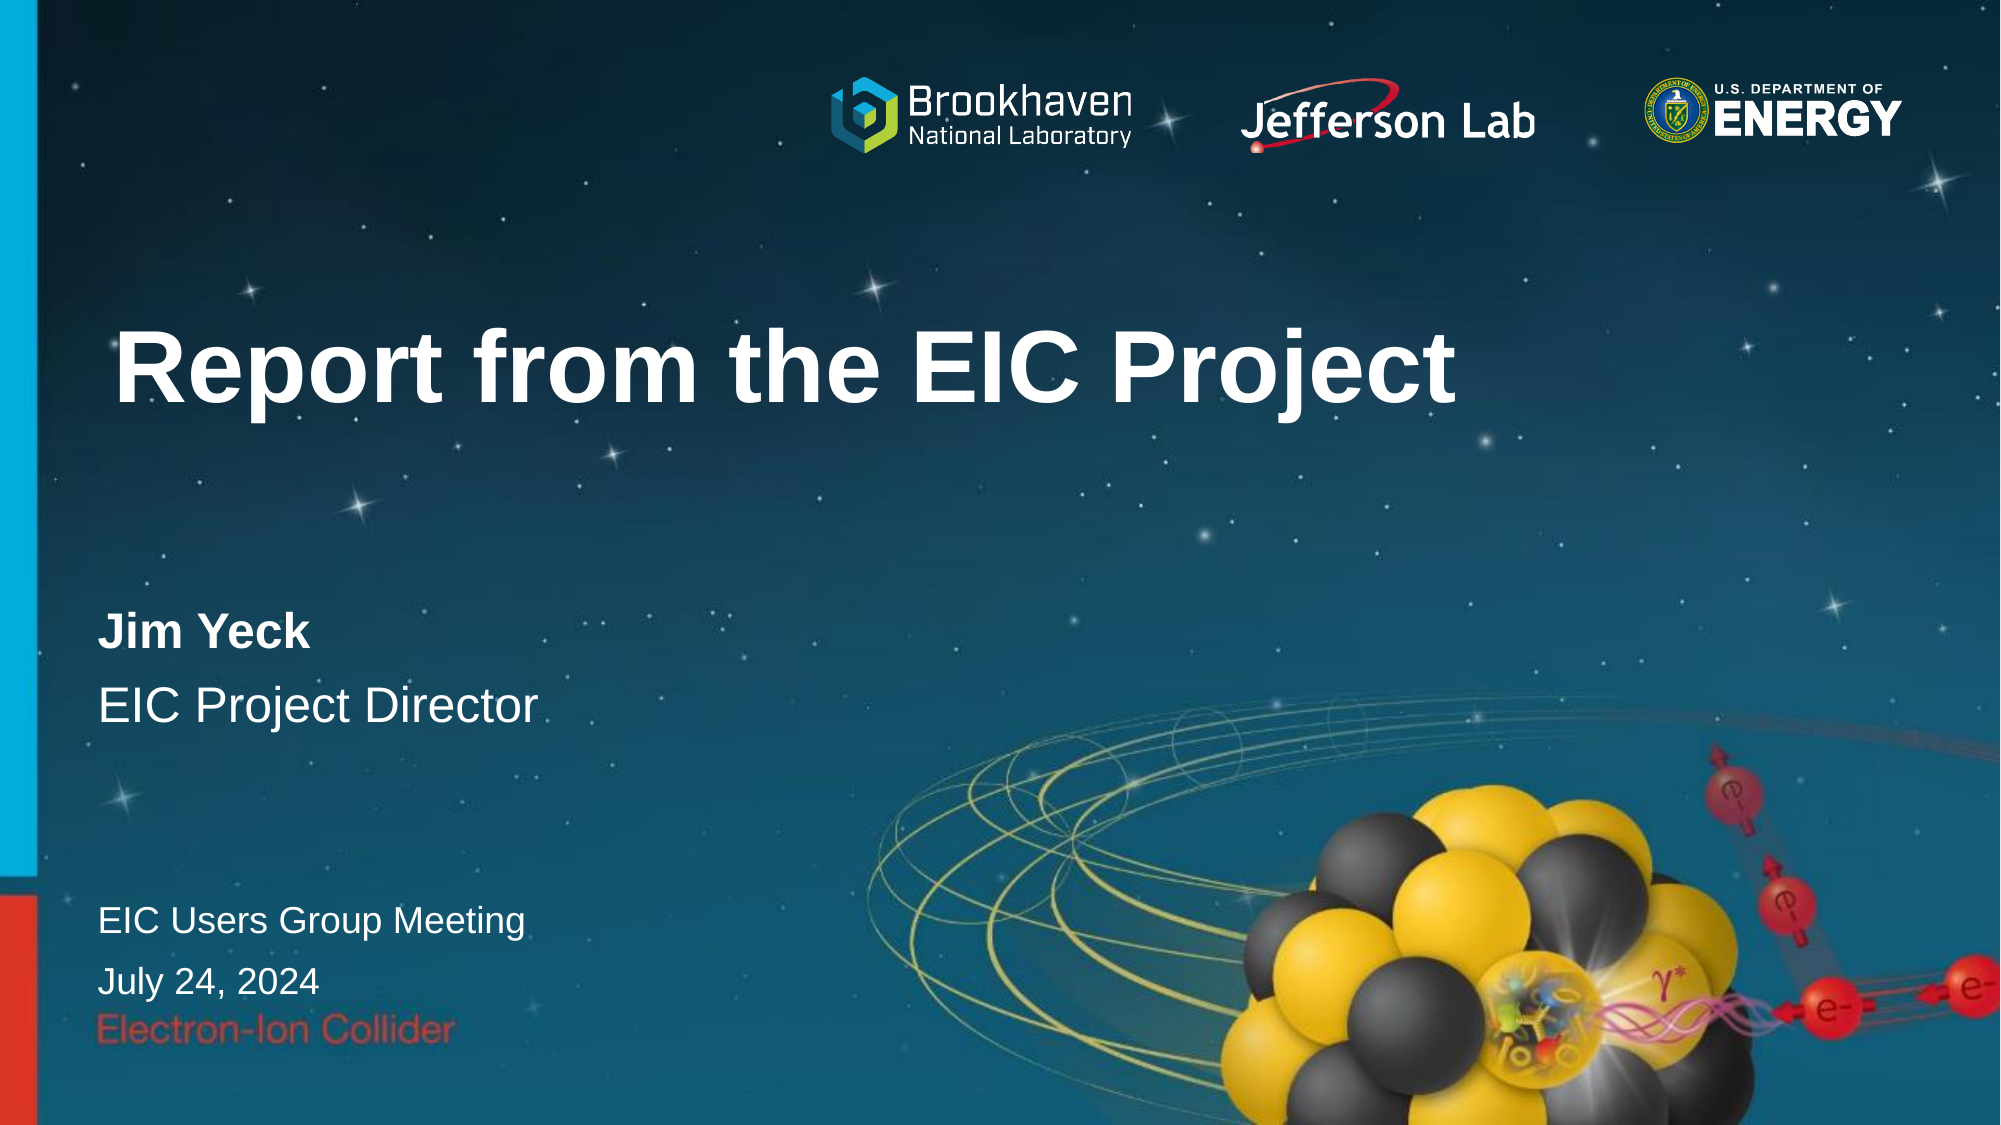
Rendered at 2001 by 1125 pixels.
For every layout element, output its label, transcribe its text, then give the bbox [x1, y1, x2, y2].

title Report from the EIC Project [98, 306, 1668, 504]
list Jim Yeck EIC Project Director [82, 597, 1703, 665]
subtitle EIC Users Group Meeting July 24, 2024 [82, 893, 821, 1039]
picture [0, 0, 2001, 1125]
